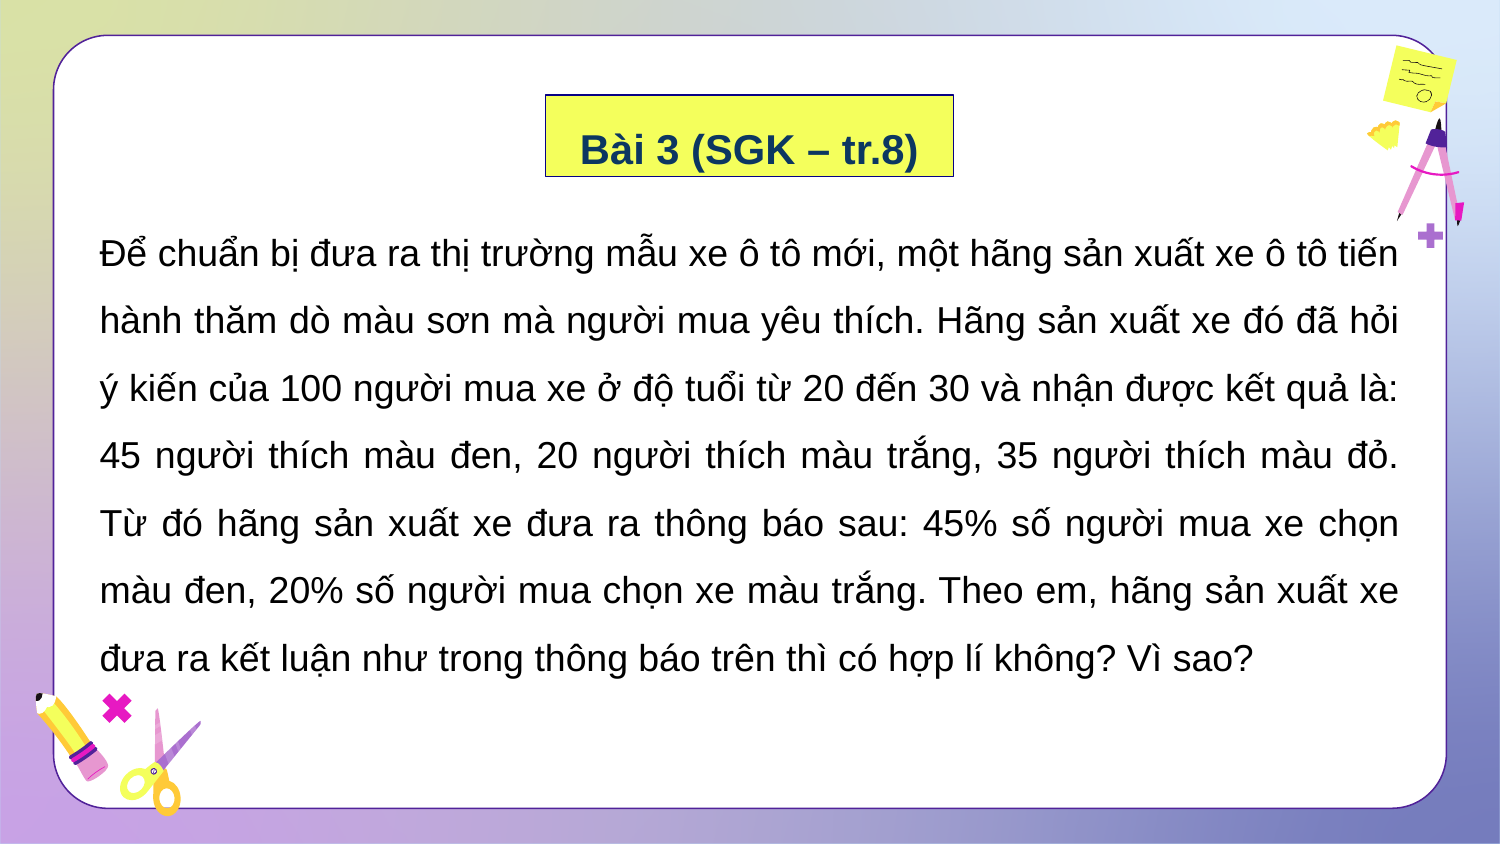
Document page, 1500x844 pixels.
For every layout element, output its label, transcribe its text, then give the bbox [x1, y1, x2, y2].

text_box Để chuẩn bị đưa ra thị trường mẫu xe ô tô mới, một hãng sản xuất xe ô tô tiến hành thăm dò màu sơn mà người mua yêu thích. Hãng sản xuất xe đó đã hỏi ý kiến của 100 người mua xe ở độ tuổi từ 20 đến 30 và nhận được kết quả là: 45 người thích màu đen, 20 người thích màu trắng, 35 người thích màu đỏ. Từ đó hãng sản xuất xe đưa ra thông báo sau: 45% số người mua xe chọn màu đen, 20% số người mua chọn xe màu trắng. Theo em, hãng sản xuất xe đưa ra kết luận như trong thông báo trên thì có hợp lí không? Vì sao? [84, 199, 1415, 687]
text_box Bài 3 (SGK – tr.8) [545, 94, 954, 177]
